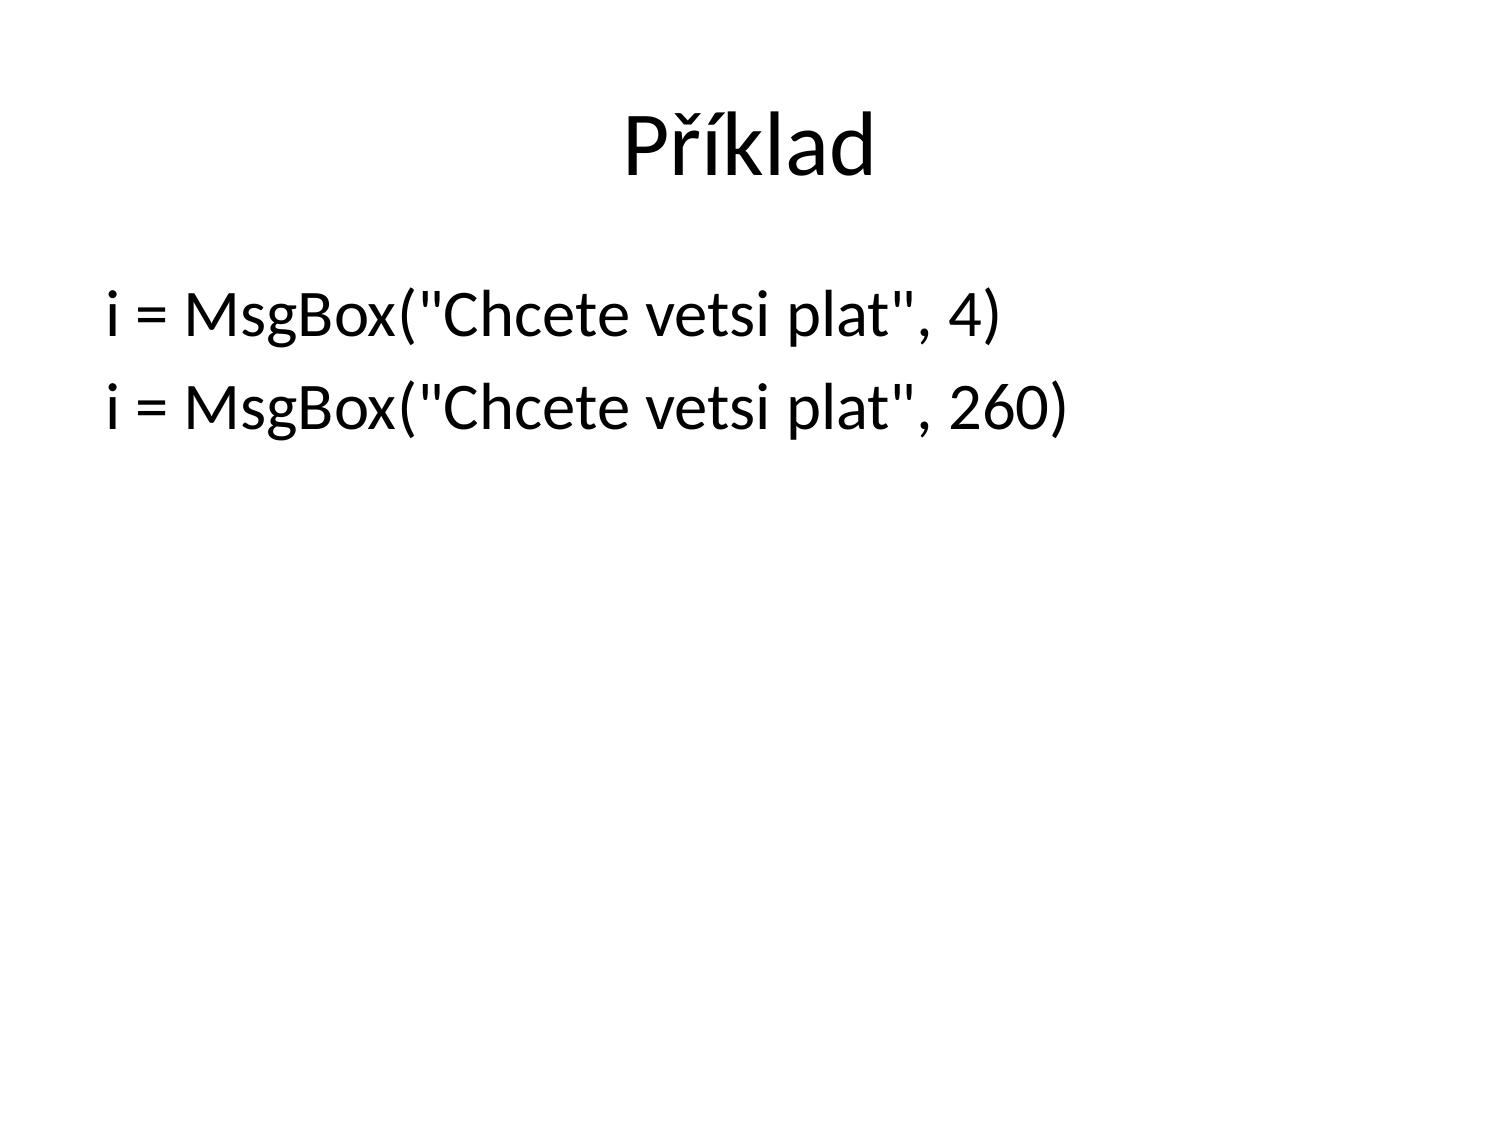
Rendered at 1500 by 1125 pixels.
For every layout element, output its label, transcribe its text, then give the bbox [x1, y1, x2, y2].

title Příklad [75, 45, 1425, 233]
list i = MsgBox("Chcete vetsi plat", 4) i = MsgBox("Chcete vetsi plat", 260) [75, 262, 1425, 1005]
